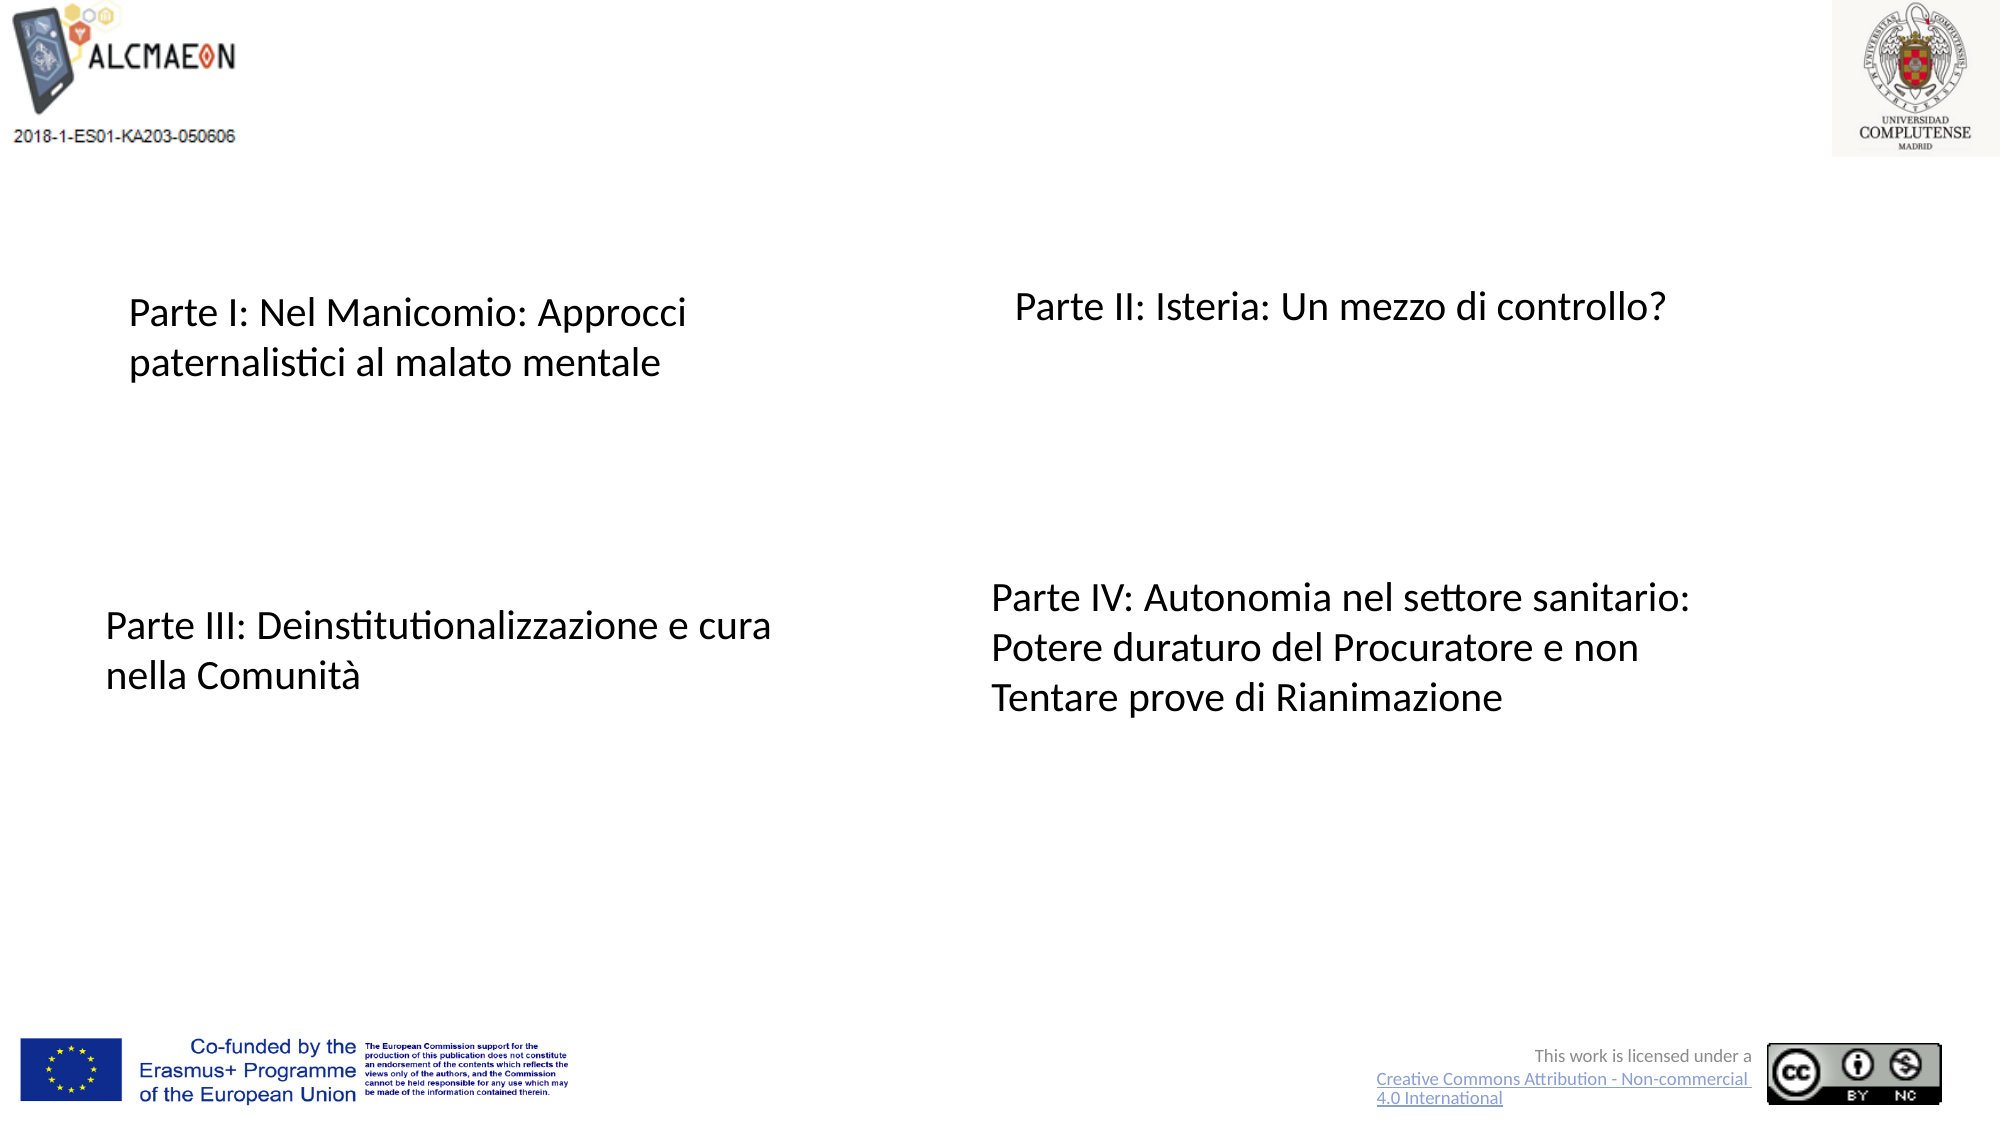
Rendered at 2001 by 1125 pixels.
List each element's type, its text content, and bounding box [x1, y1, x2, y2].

picture [1767, 1043, 1942, 1105]
text_box Parte I: Nel Manicomio: Approcci paternalistici al malato mentale [114, 277, 880, 609]
list Parte II: Isteria: Un mezzo di controllo? [999, 277, 1766, 610]
text_box Parte IV: Autonomia nel settore sanitario: Potere duraturo del Procuratore e non Tentare prove di Rianimazione [976, 562, 1743, 895]
picture [0, 0, 248, 157]
picture [16, 1033, 575, 1106]
text_box Parte III: Deinstitutionalizzazione e cura nella Comunità [90, 590, 857, 923]
picture [1832, 0, 2000, 157]
